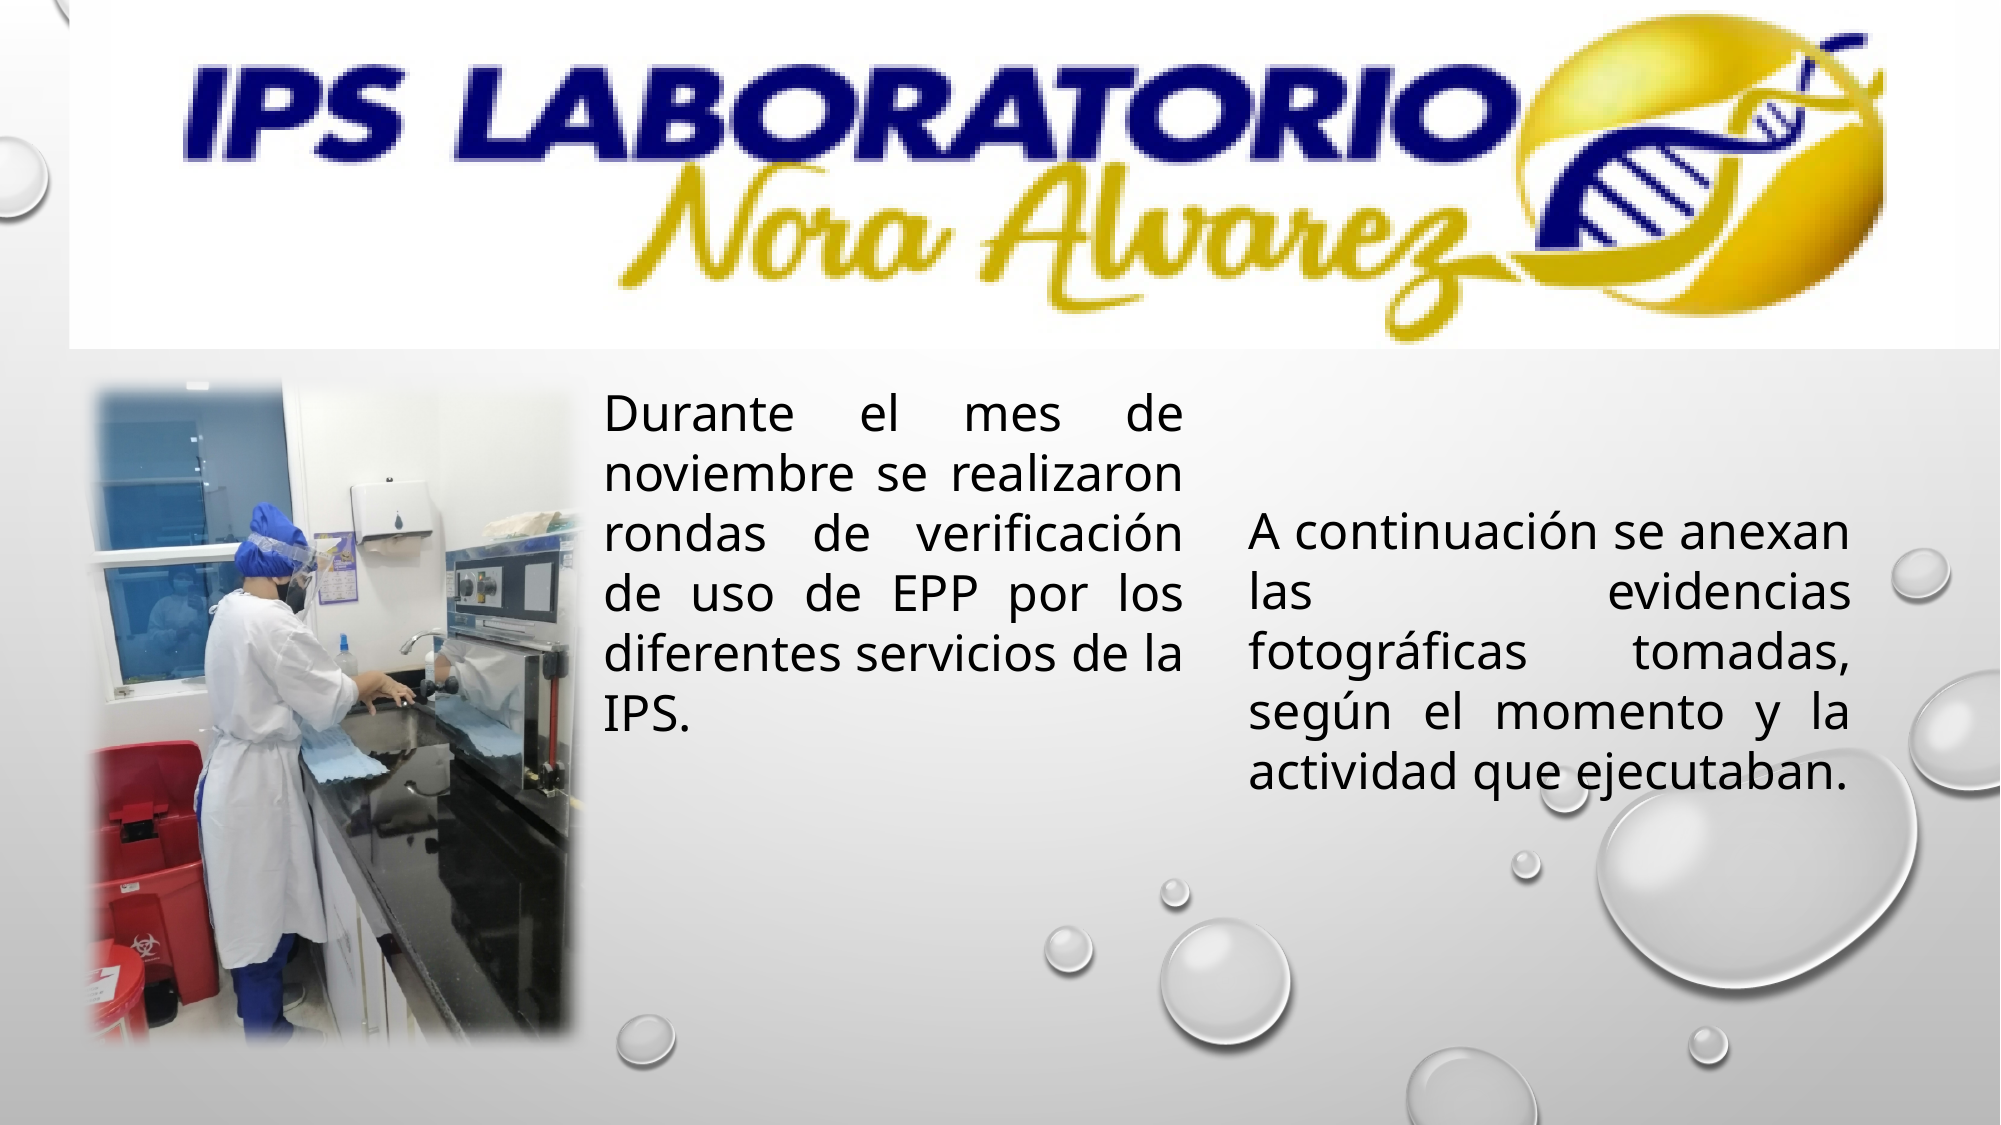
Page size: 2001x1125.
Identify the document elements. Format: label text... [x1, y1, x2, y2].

picture [0, 0, 2000, 1125]
text_box Durante el mes de noviembre se realizaron rondas de verificación de uso de EPP por los diferentes servicios de la IPS. [590, 374, 1200, 749]
text_box A continuación se anexan las evidencias fotográficas tomadas, según el momento y la actividad que ejecutaban. [1233, 492, 1867, 807]
